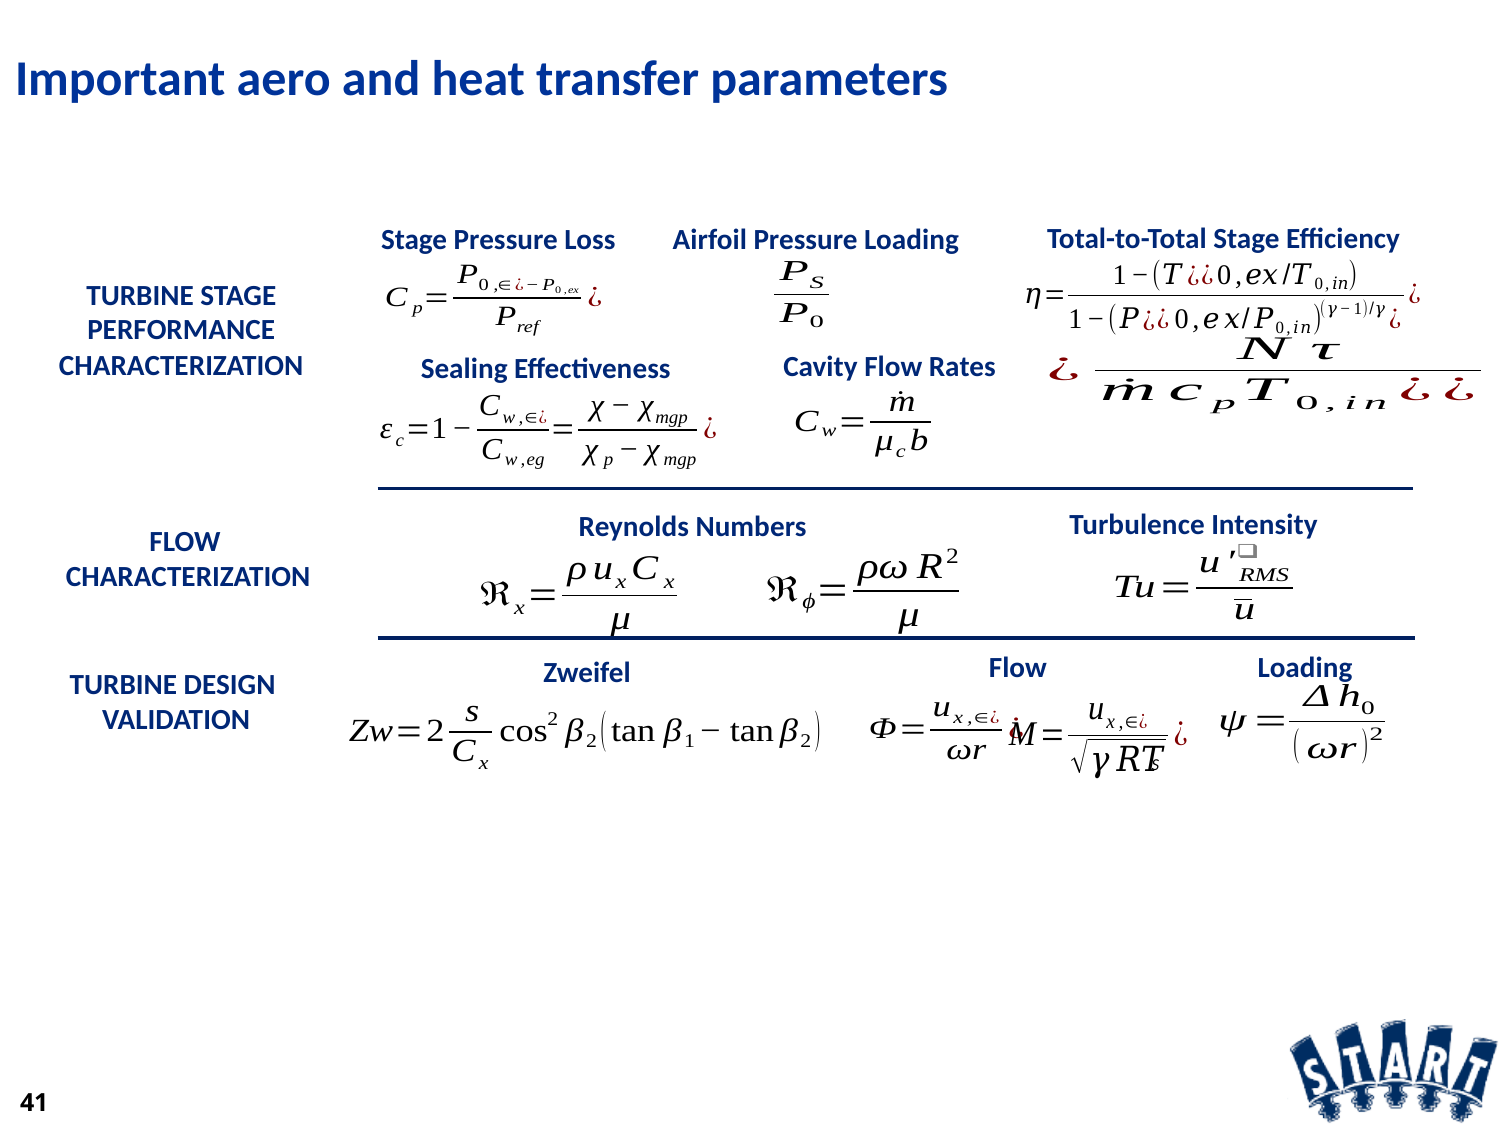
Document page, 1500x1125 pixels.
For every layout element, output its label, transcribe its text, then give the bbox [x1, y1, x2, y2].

text_box Loading [1242, 647, 1368, 692]
text_box Reynolds Numbers [563, 499, 822, 550]
text_box TURBINE DESIGN VALIDATION [54, 657, 298, 743]
text_box S [1136, 746, 1175, 781]
text_box Airfoil Pressure Loading [657, 212, 975, 263]
text_box Turbulence Intensity [1054, 497, 1333, 548]
text_box Total-to-Total Stage Efficiency [1032, 211, 1416, 262]
text_box Stage Pressure Loss [366, 213, 631, 264]
text_box Zweifel [528, 647, 647, 696]
text_box Cavity Flow Rates [768, 339, 1012, 390]
text_box FLOW CHARACTERIZATION [51, 515, 326, 600]
text_box TURBINE STAGE PERFORMANCE CHARACTERIZATION [44, 268, 319, 389]
picture [1287, 1019, 1500, 1125]
title Important aero and heat transfer parameters [0, 0, 1500, 150]
text_box 41 [0, 1079, 69, 1125]
text_box Sealing Effectiveness [406, 341, 687, 392]
text_box Flow [973, 647, 1062, 692]
